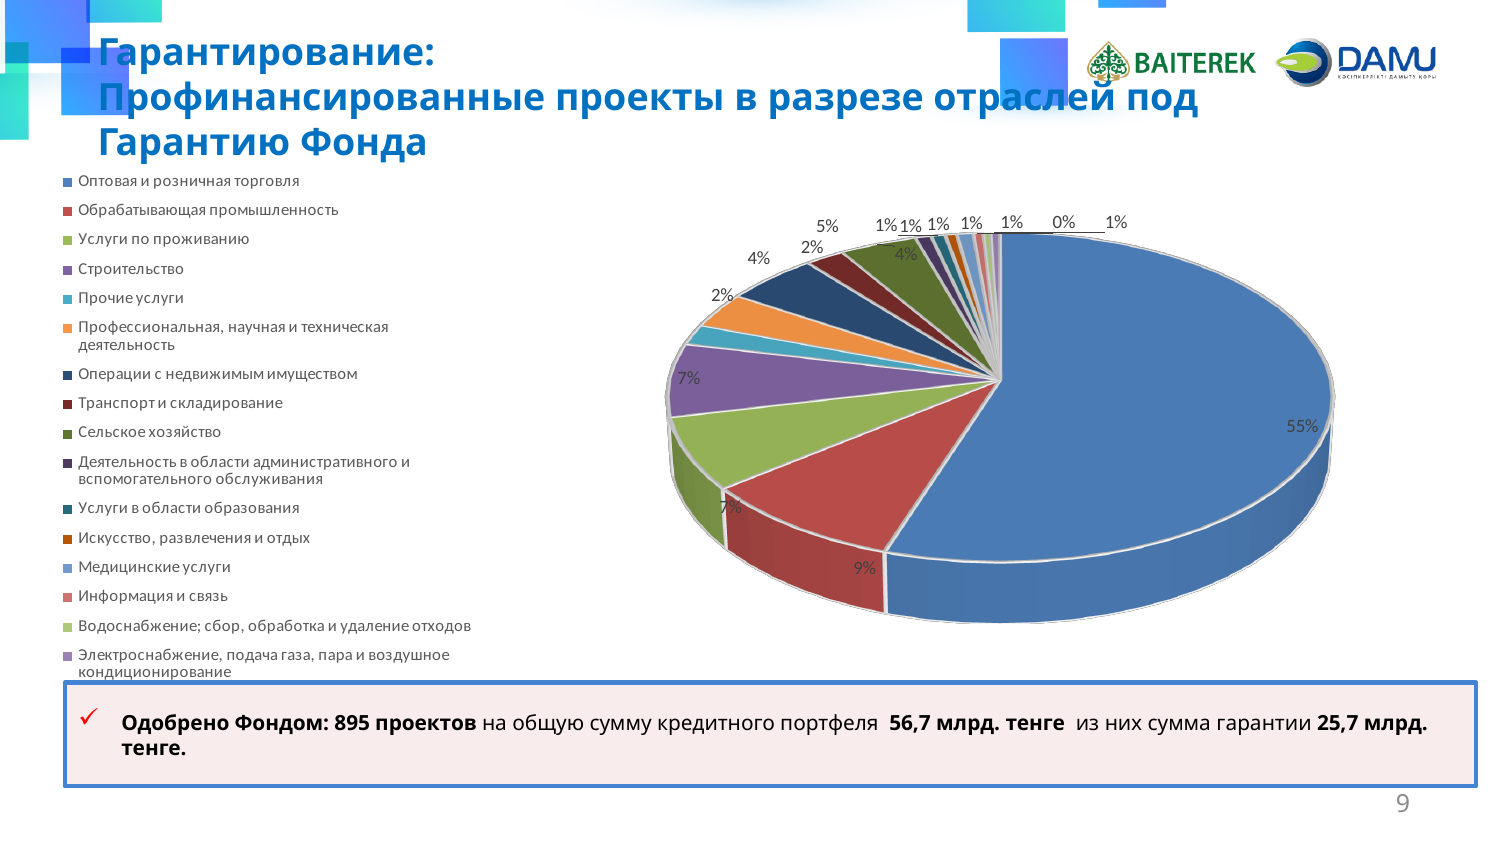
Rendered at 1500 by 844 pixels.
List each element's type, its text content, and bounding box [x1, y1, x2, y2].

text_box Гарантирование: Профинансированные проекты в разрезе отраслей под Гарантию Фонда [82, 20, 1388, 136]
text_box Одобрено Фондом: 895 проектов на общую сумму кредитного портфеля 56,7 млрд. тенге из них сумма гарантии 25,7 млрд. тенге. [63, 710, 1478, 788]
chart [40, 138, 1474, 706]
slide_number 9 [1074, 788, 1425, 828]
